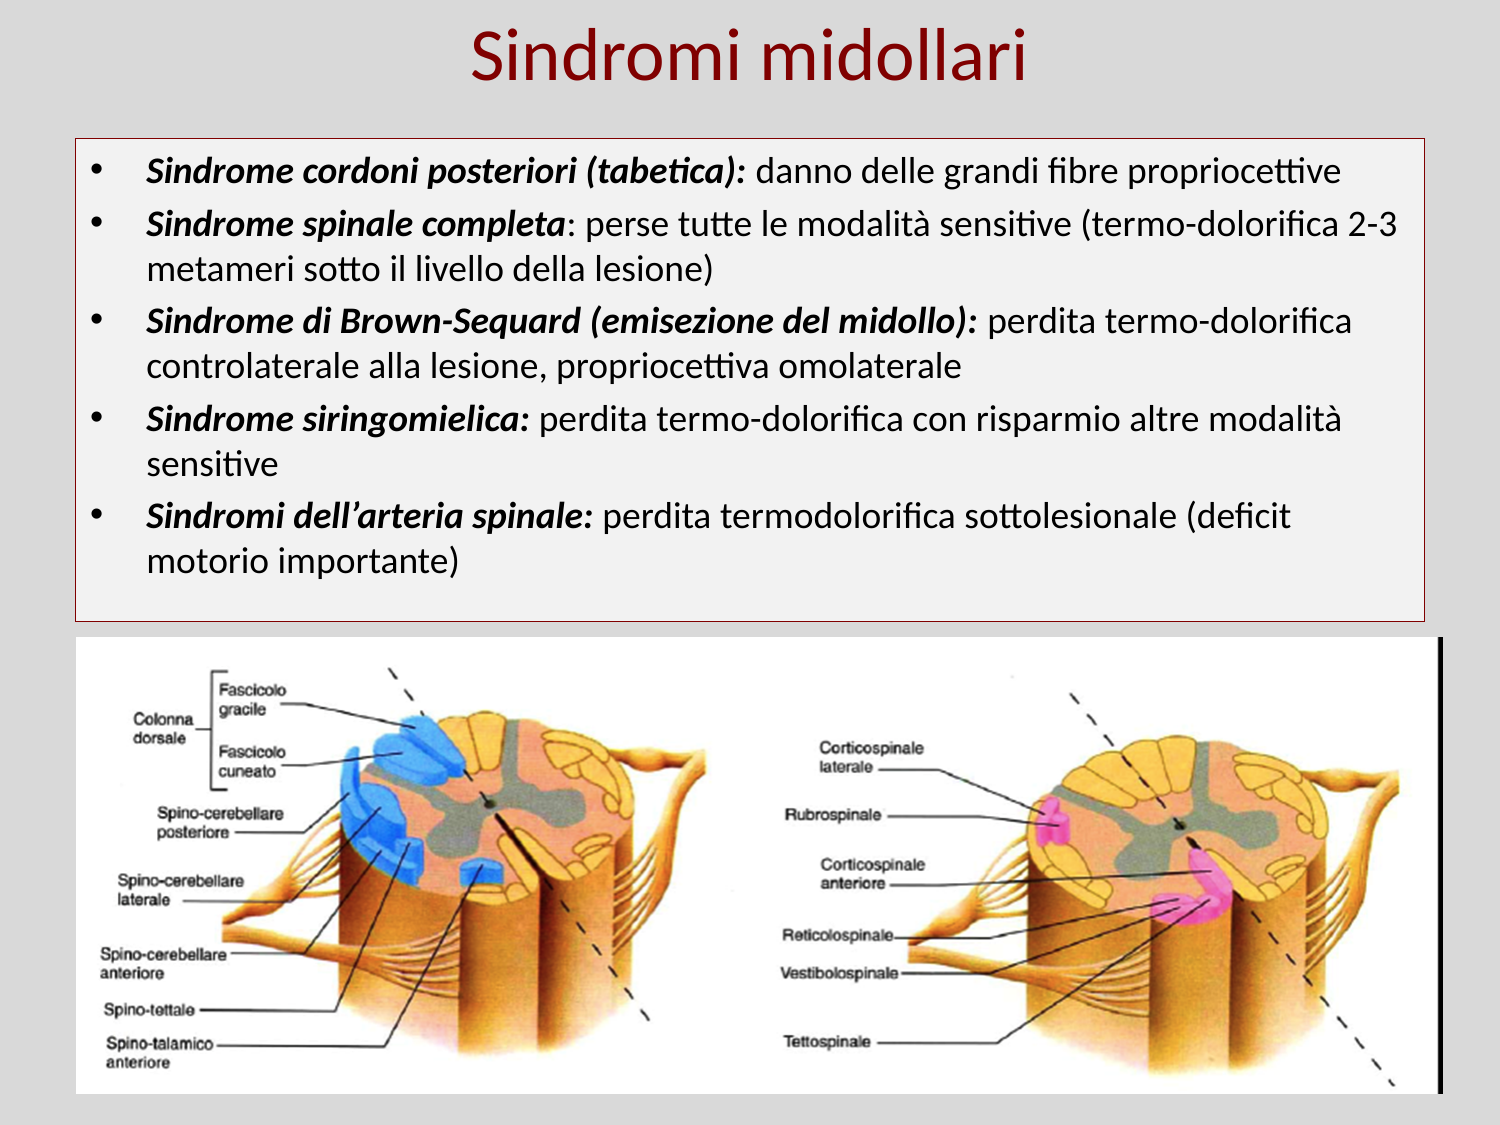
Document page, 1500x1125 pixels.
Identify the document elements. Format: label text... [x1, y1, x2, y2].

list Sindrome cordoni posteriori (tabetica): danno delle grandi fibre propriocettive Sindrome spinale completa: perse tutte le modalità sensitive (termo-dolorifica 2-3 metameri sotto il livello della lesione) Sindrome di Brown-Sequard (emisezione del midollo): perdita termo-dolorifica controlaterale alla lesione, propriocettiva omolaterale Sindrome siringomielica: perdita termo-dolorifica con risparmio altre modalità sensitive Sindromi dell’arteria spinale: perdita termodolorifica sottolesionale (deficit motorio importante) [75, 138, 1425, 622]
picture [76, 636, 1444, 1095]
title Sindromi midollari [75, 0, 1425, 100]
